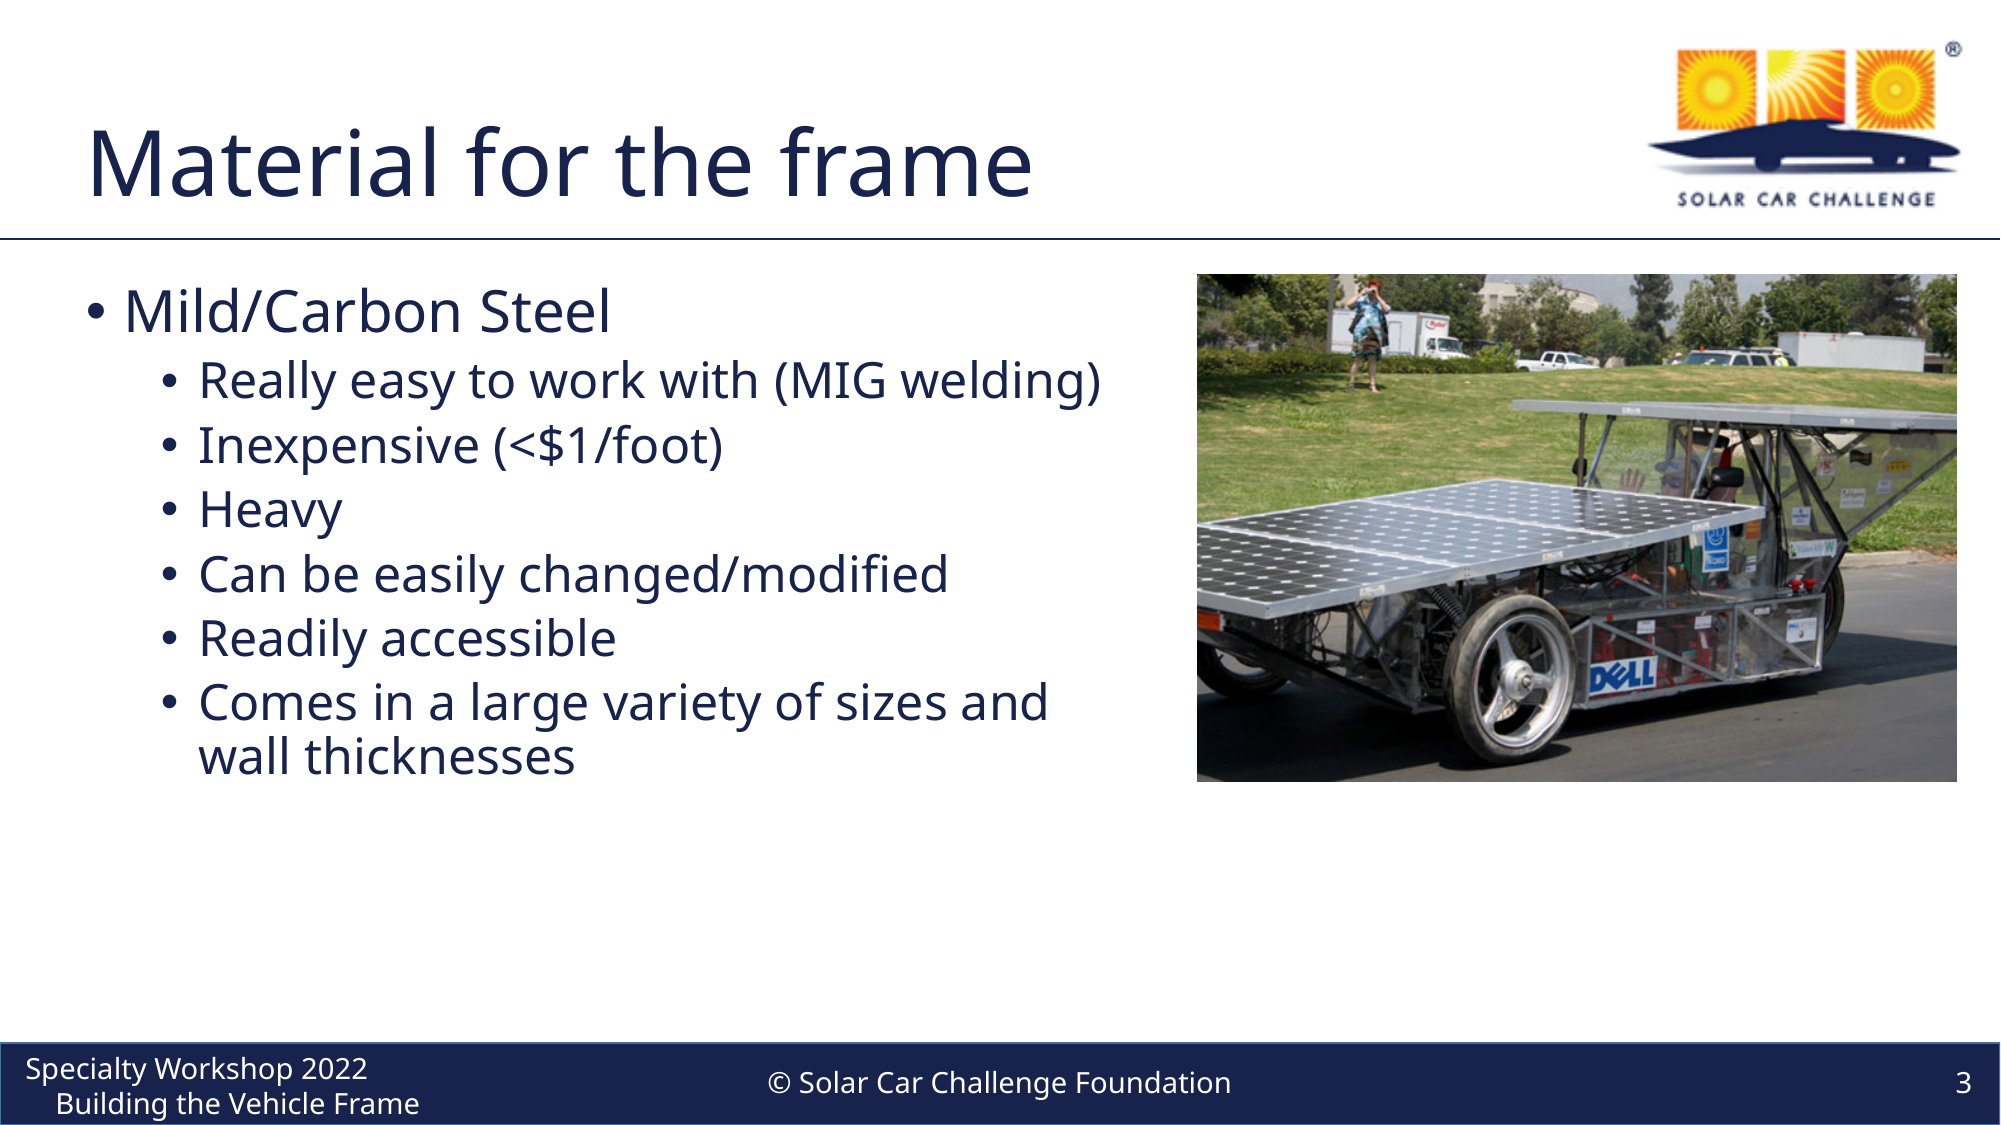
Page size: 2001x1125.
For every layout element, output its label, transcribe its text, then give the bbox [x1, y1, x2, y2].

title Material for the frame [70, 59, 1619, 225]
picture [1197, 274, 1957, 782]
slide_number 3 [1537, 1054, 1988, 1114]
picture [1637, 30, 1971, 225]
list Mild/Carbon Steel Really easy to work with (MIG welding) Inexpensive (<$1/foot) Heavy Can be easily changed/modified Readily accessible Comes in a large variety of sizes and wall thicknesses [70, 275, 1131, 1014]
footer © Solar Car Challenge Foundation [662, 1054, 1338, 1114]
slide_number Specialty Workshop 2022 Building the Vehicle Frame [10, 1055, 519, 1116]
